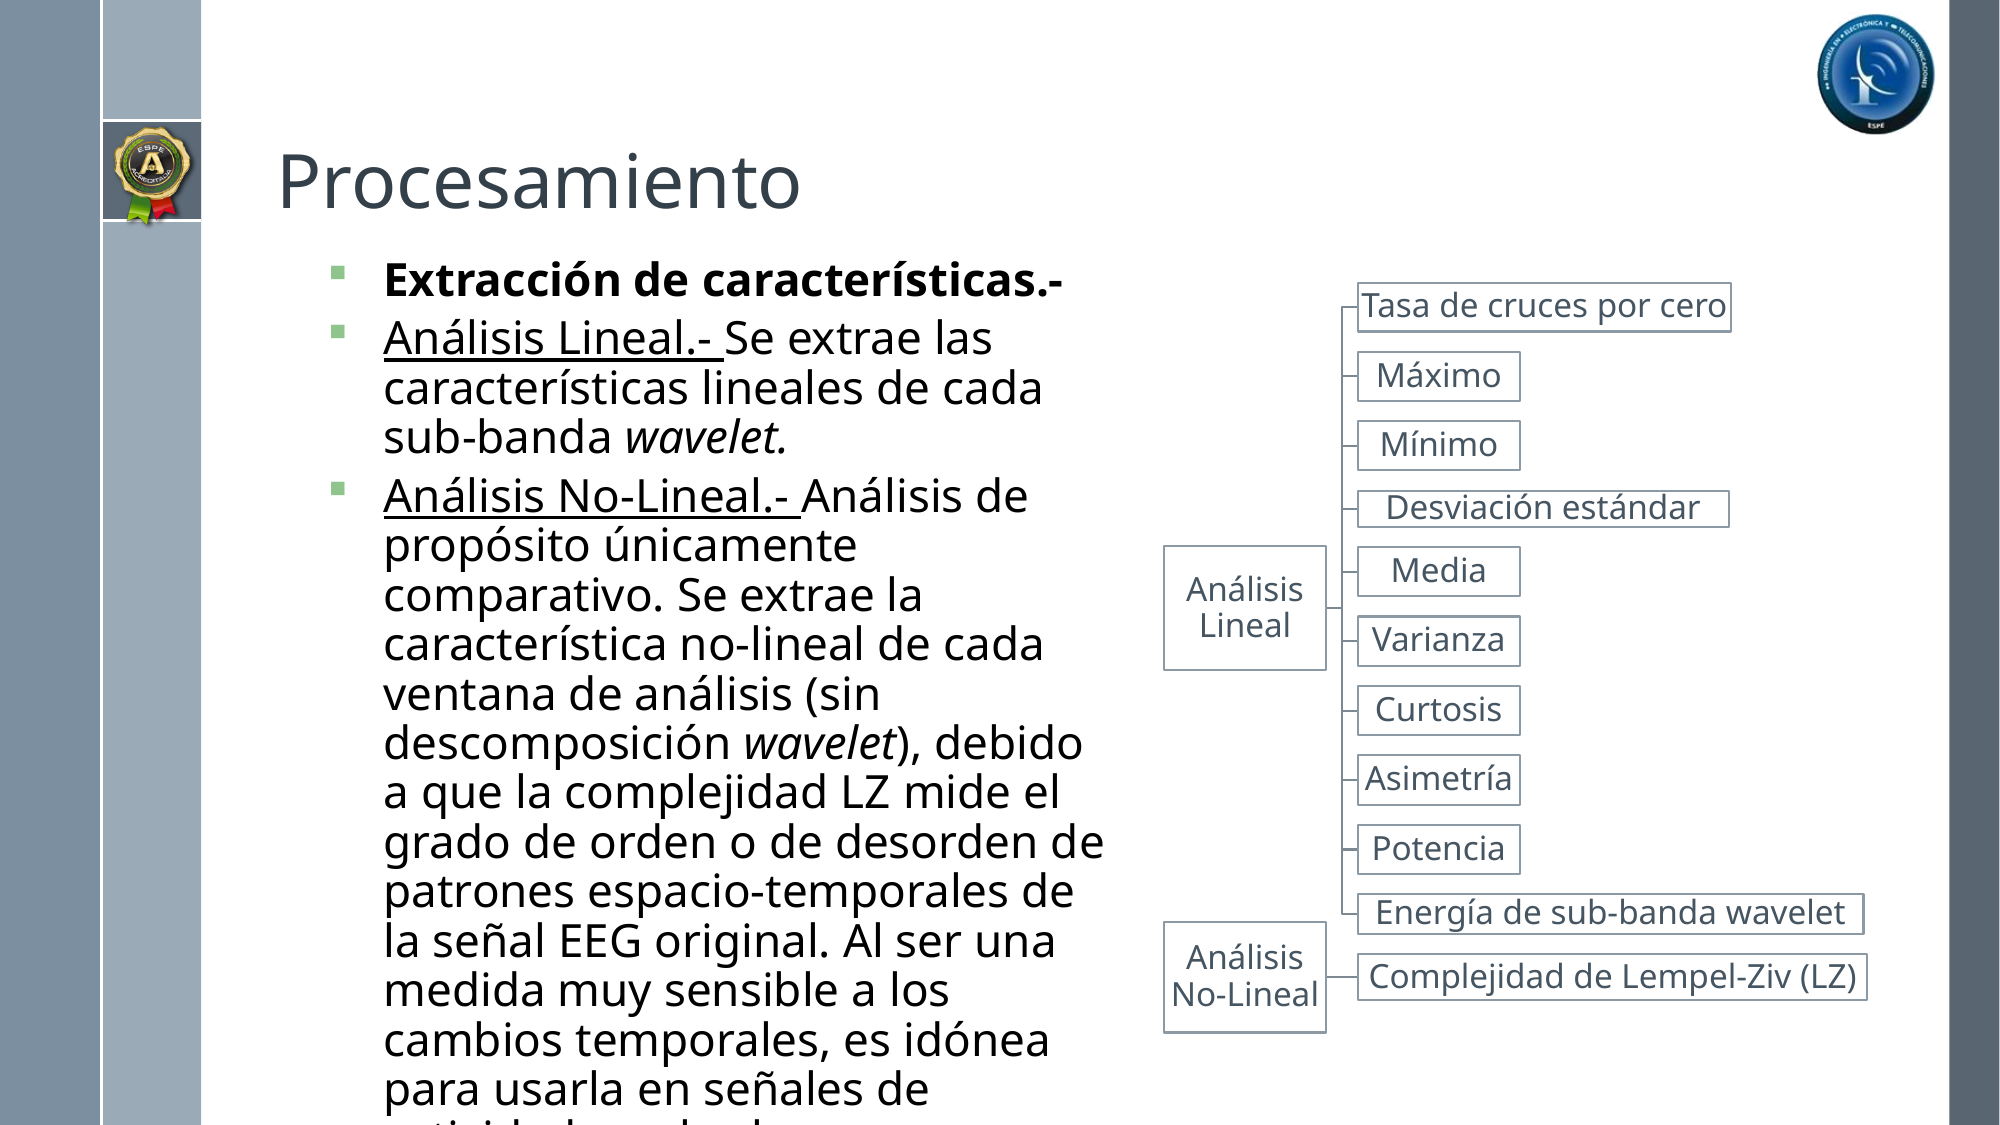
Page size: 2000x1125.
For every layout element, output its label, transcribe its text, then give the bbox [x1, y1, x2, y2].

picture [110, 124, 197, 230]
title Procesamiento [261, 29, 1867, 233]
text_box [1163, 250, 1868, 1065]
text_box Extracción de características.- Análisis Lineal.- Se extrae las características lineales de cada sub-banda wavelet. Análisis No-Lineal.- Análisis de propósito únicamente comparativo. Se extrae la característica no-lineal de cada ventana de análisis (sin descomposición wavelet), debido a que la complejidad LZ mide el grado de orden o de desorden de patrones espacio-temporales de la señal EEG original. Al ser una medida muy sensible a los cambios temporales, es idónea para usarla en señales de actividad cerebral. [312, 249, 1136, 885]
picture [1812, 12, 1938, 138]
